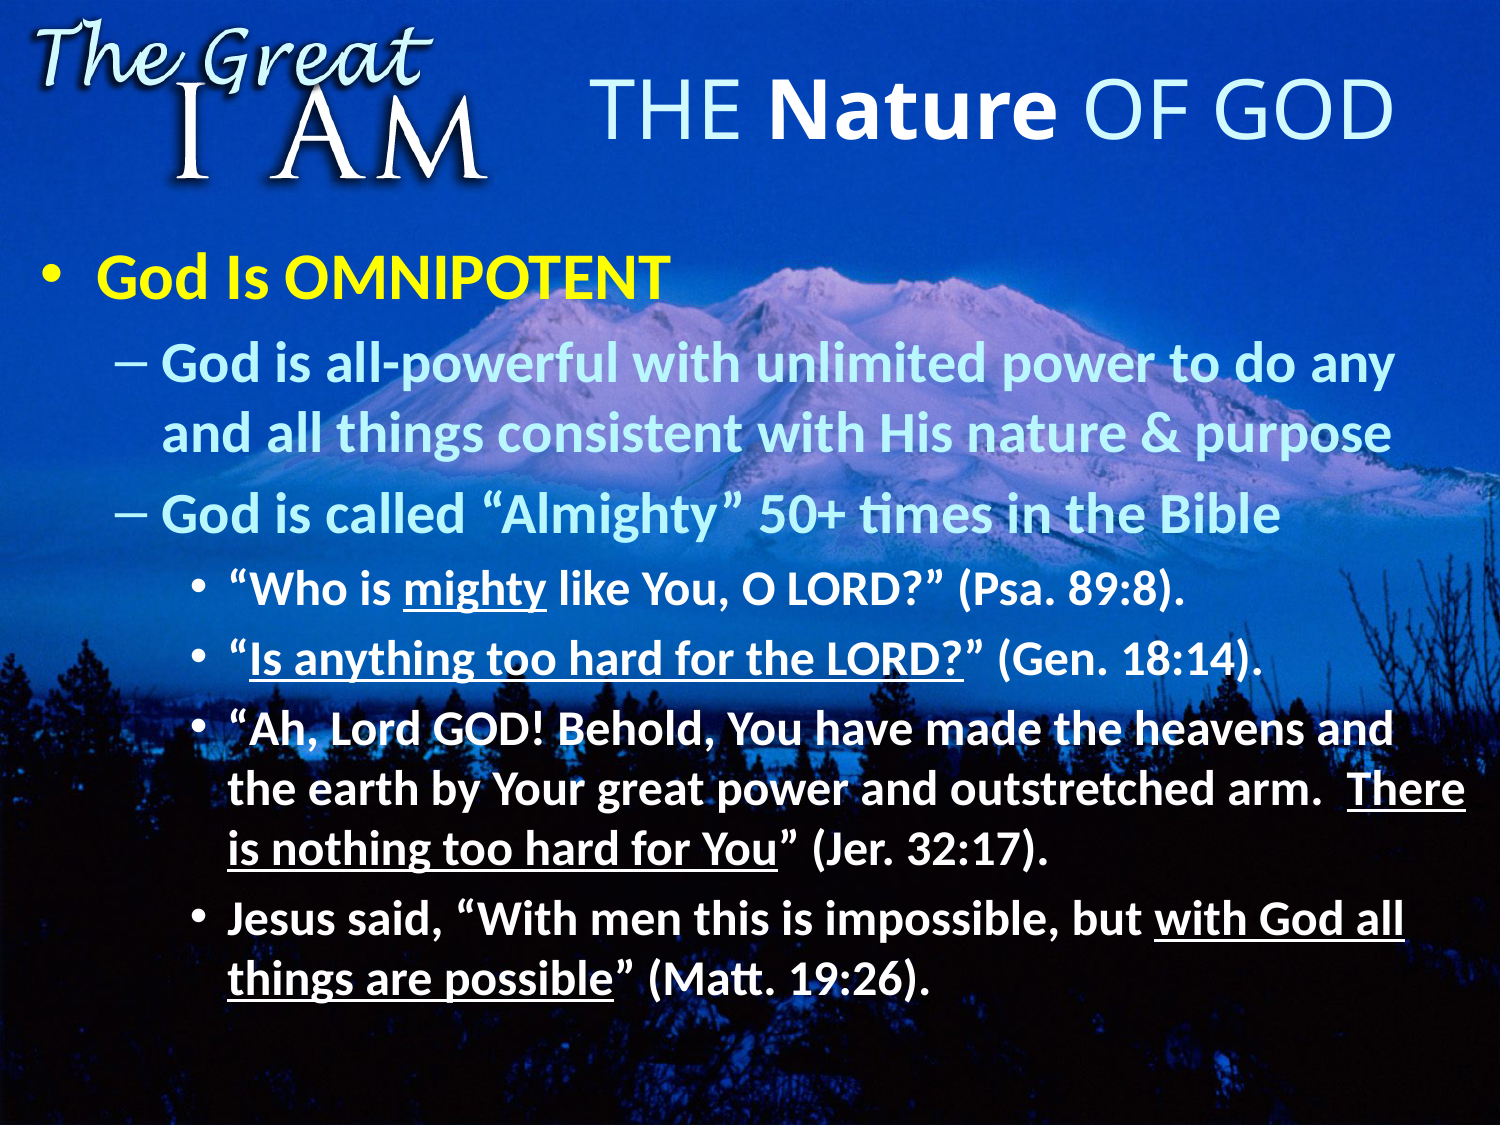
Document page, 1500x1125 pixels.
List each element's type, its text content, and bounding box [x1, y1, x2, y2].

title The Nature of God [487, 12, 1500, 200]
picture [0, 0, 1500, 1125]
list God Is OMNIPOTENT God is all-powerful with unlimited power to do any and all things consistent with His nature & purpose God is called “Almighty” 50+ times in the Bible “Who is mighty like You, O LORD?” (Psa. 89:8). “Is anything too hard for the LORD?” (Gen. 18:14). “Ah, Lord GOD! Behold, You have made the heavens and the earth by Your great power and outstretched arm. There is nothing too hard for You” (Jer. 32:17). Jesus said, “With men this is impossible, but with God all things are possible” (Matt. 19:26). [24, 224, 1488, 1125]
